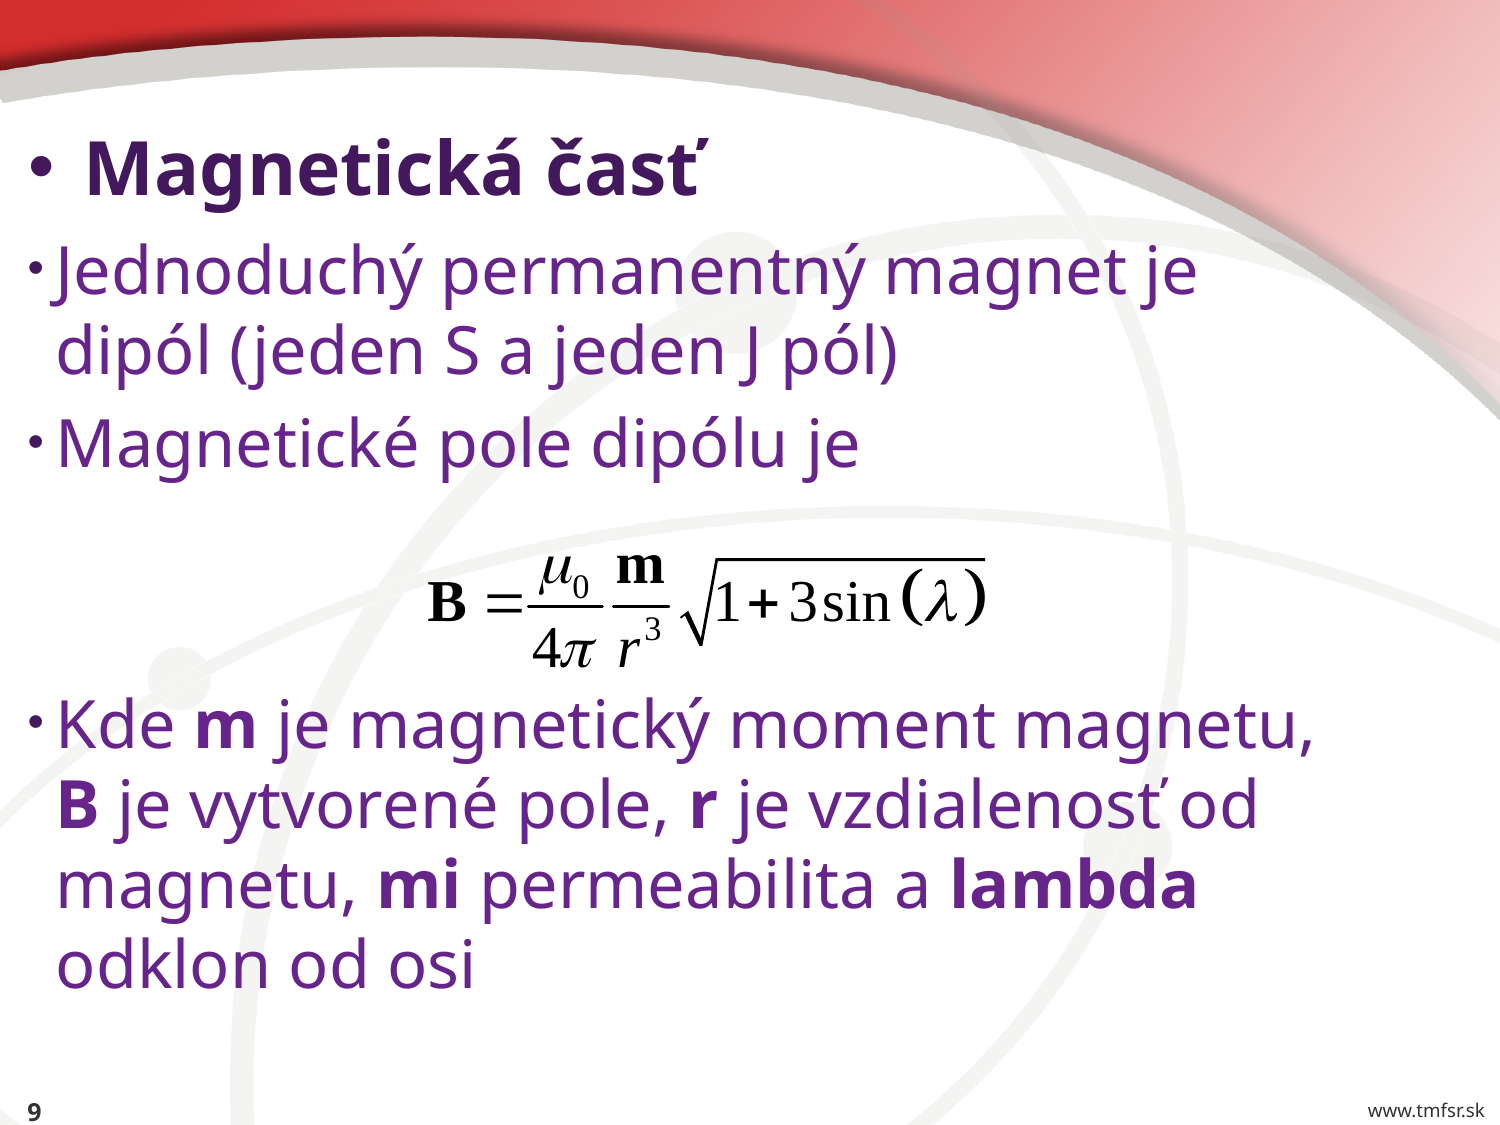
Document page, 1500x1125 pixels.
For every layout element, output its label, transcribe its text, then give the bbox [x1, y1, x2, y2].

footer www.tmfsr.sk [1025, 1091, 1500, 1125]
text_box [418, 526, 998, 681]
picture [0, 0, 1500, 1125]
list Jednoduchý permanentný magnet je dipól (jeden S a jeden J pól) Magnetické pole dipólu je Kde m je magnetický moment magnetu, B je vytvorené pole, r je vzdialenosť od magnetu, mi permeabilita a lambda odklon od osi [12, 220, 1363, 1051]
slide_number 9 [12, 1088, 363, 1125]
title Magnetická časť [13, 112, 1364, 218]
